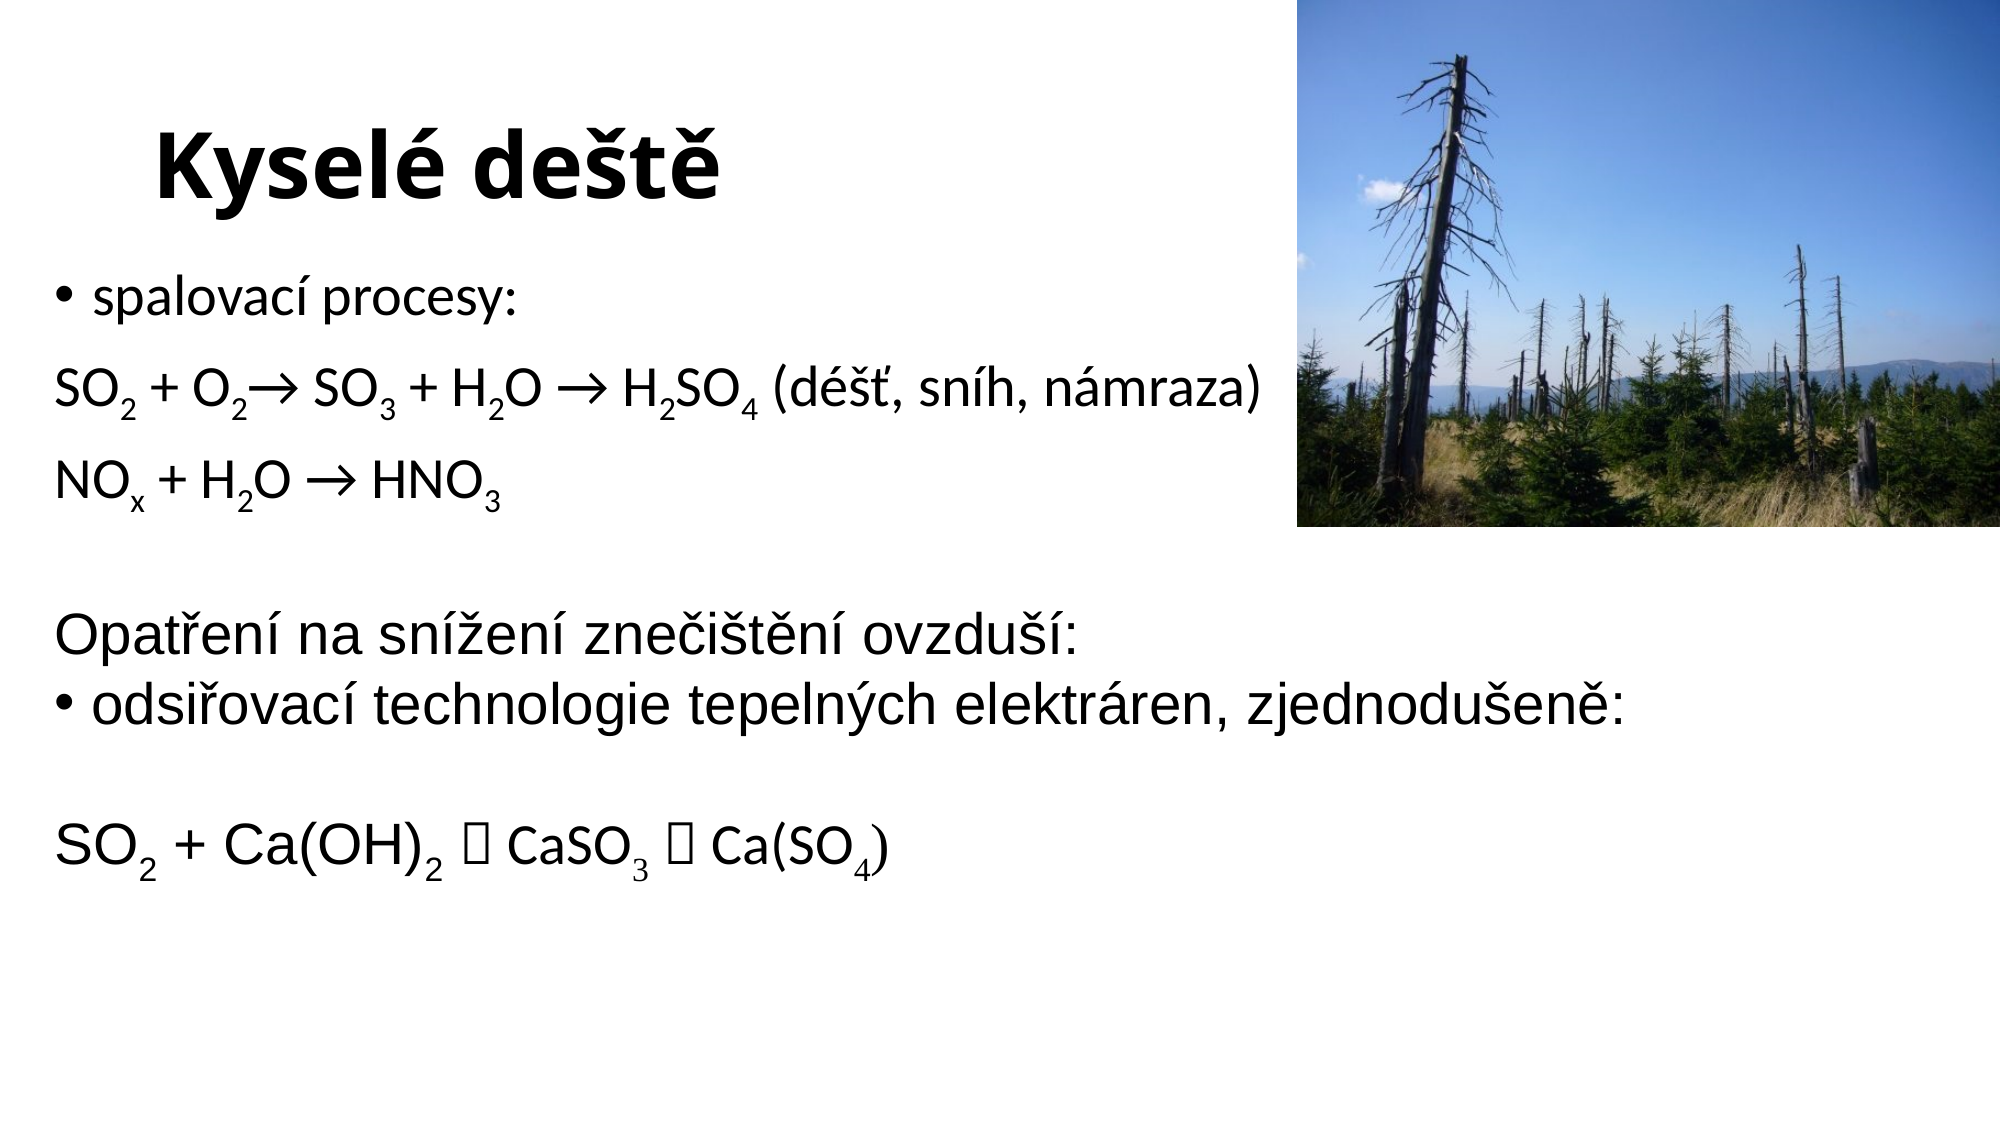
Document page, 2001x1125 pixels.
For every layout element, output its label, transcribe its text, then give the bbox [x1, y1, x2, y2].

title Kyselé deště [137, 59, 1297, 257]
list spalovací procesy: SO2 + O2→ SO3 + H2O → H2SO4 (déšť, sníh, námraza) NOx + H2O → HNO3 Opatření na snížení znečištění ovzduší: odsiřovací technologie tepelných elektráren, zjednodušeně: SO2 + Ca(OH)2  CaSO3  Ca(SO4) [39, 257, 1765, 972]
picture [1297, 0, 2000, 527]
